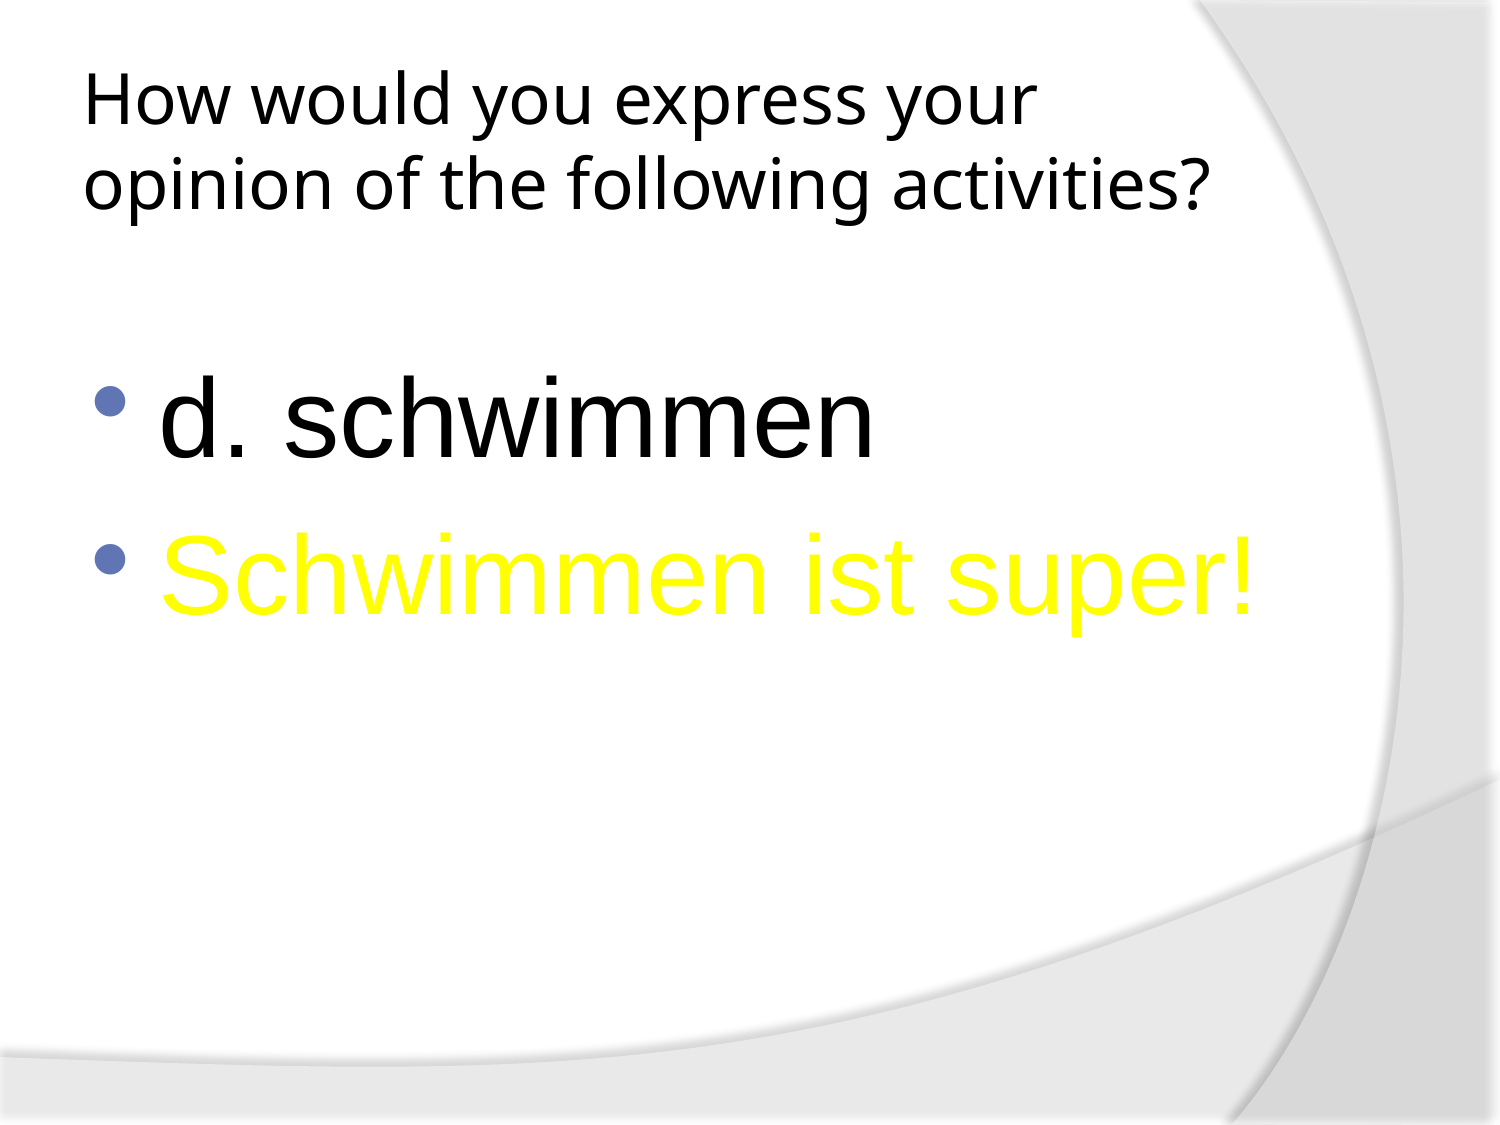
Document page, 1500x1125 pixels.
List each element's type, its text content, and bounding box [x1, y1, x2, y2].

title How would you express your opinion of the following activities? [75, 45, 1300, 233]
list d. schwimmen Schwimmen ist super! [75, 337, 1300, 988]
